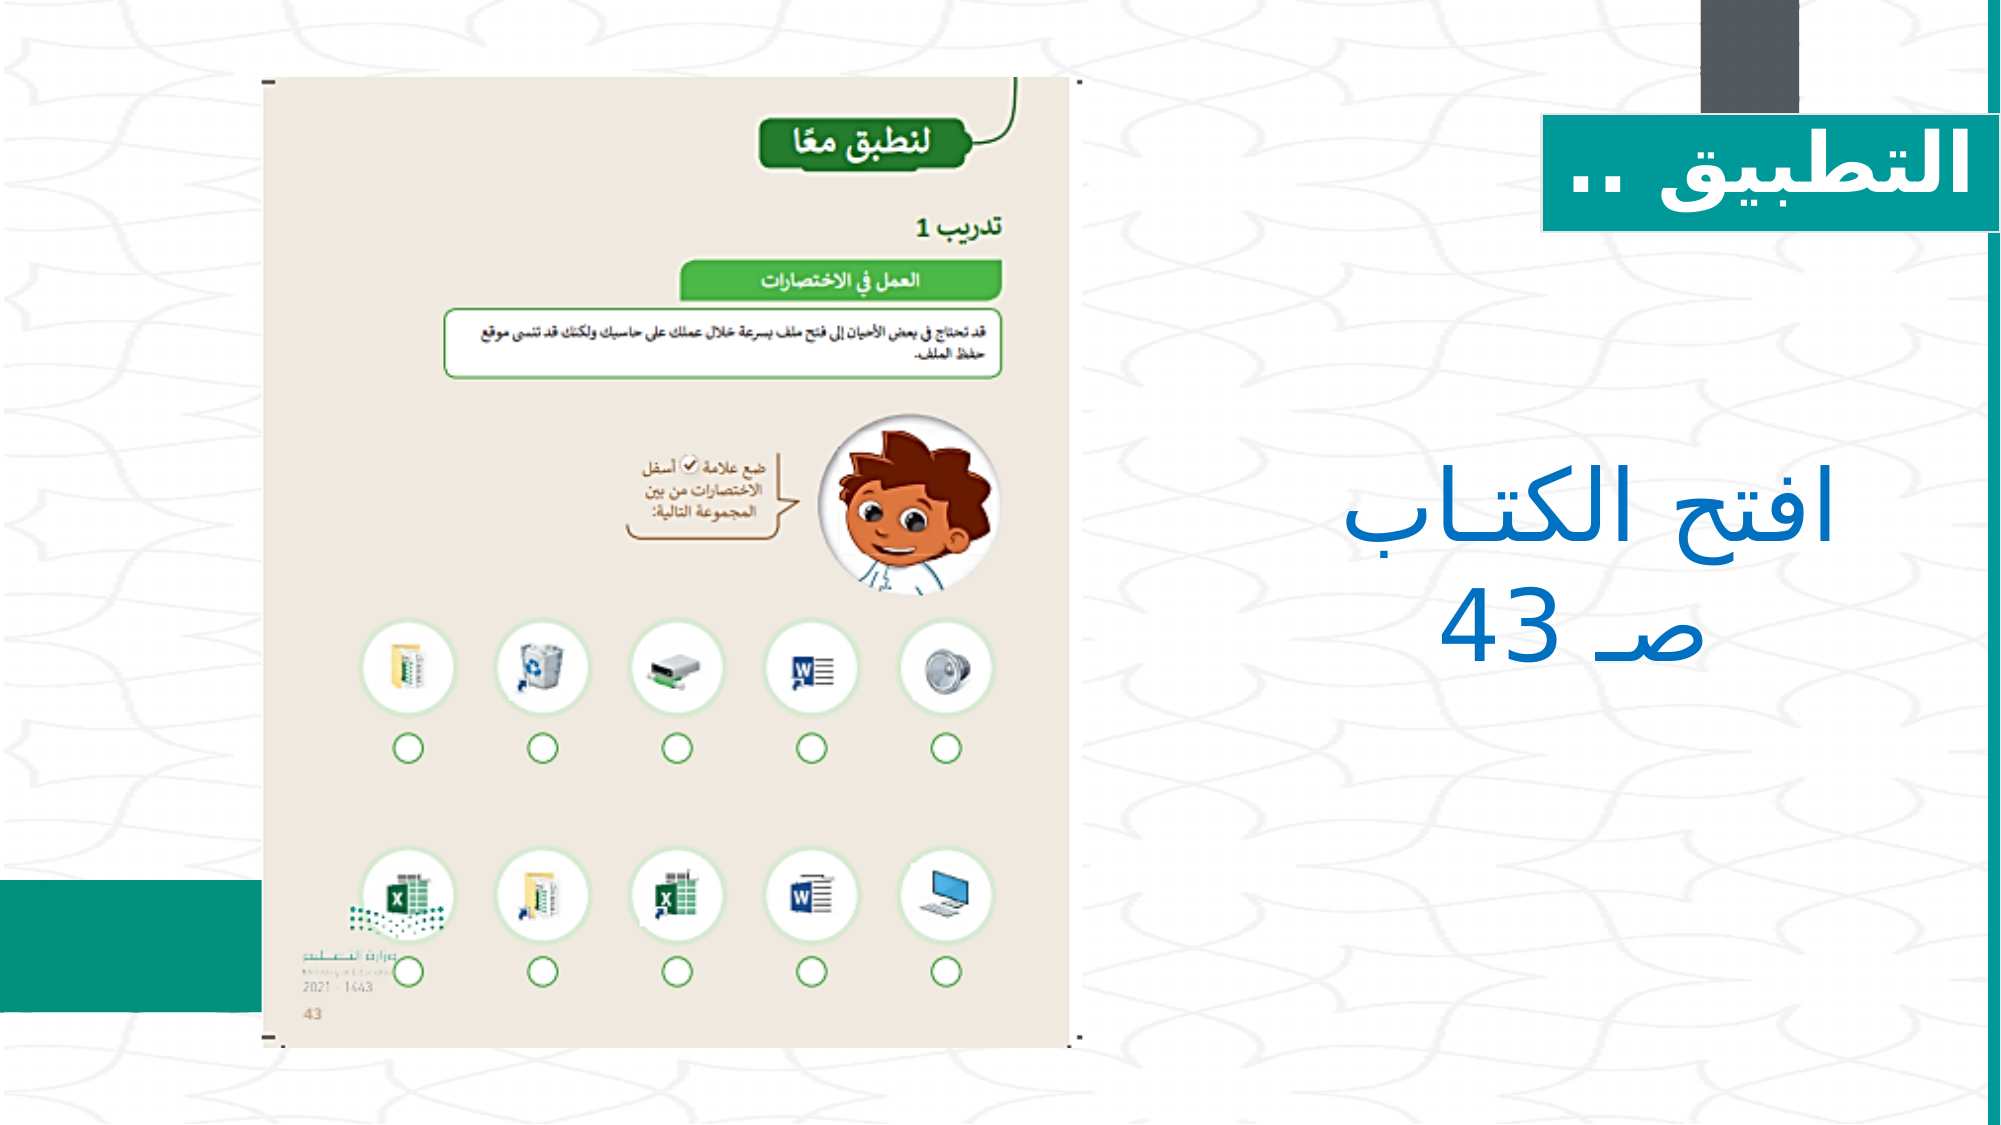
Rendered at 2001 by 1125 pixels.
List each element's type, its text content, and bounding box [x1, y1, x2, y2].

picture [0, 0, 2001, 1125]
text_box افتح الكتـاب صـ 43 [1274, 433, 1905, 689]
text_box التطبيق .. [1540, 113, 2000, 233]
